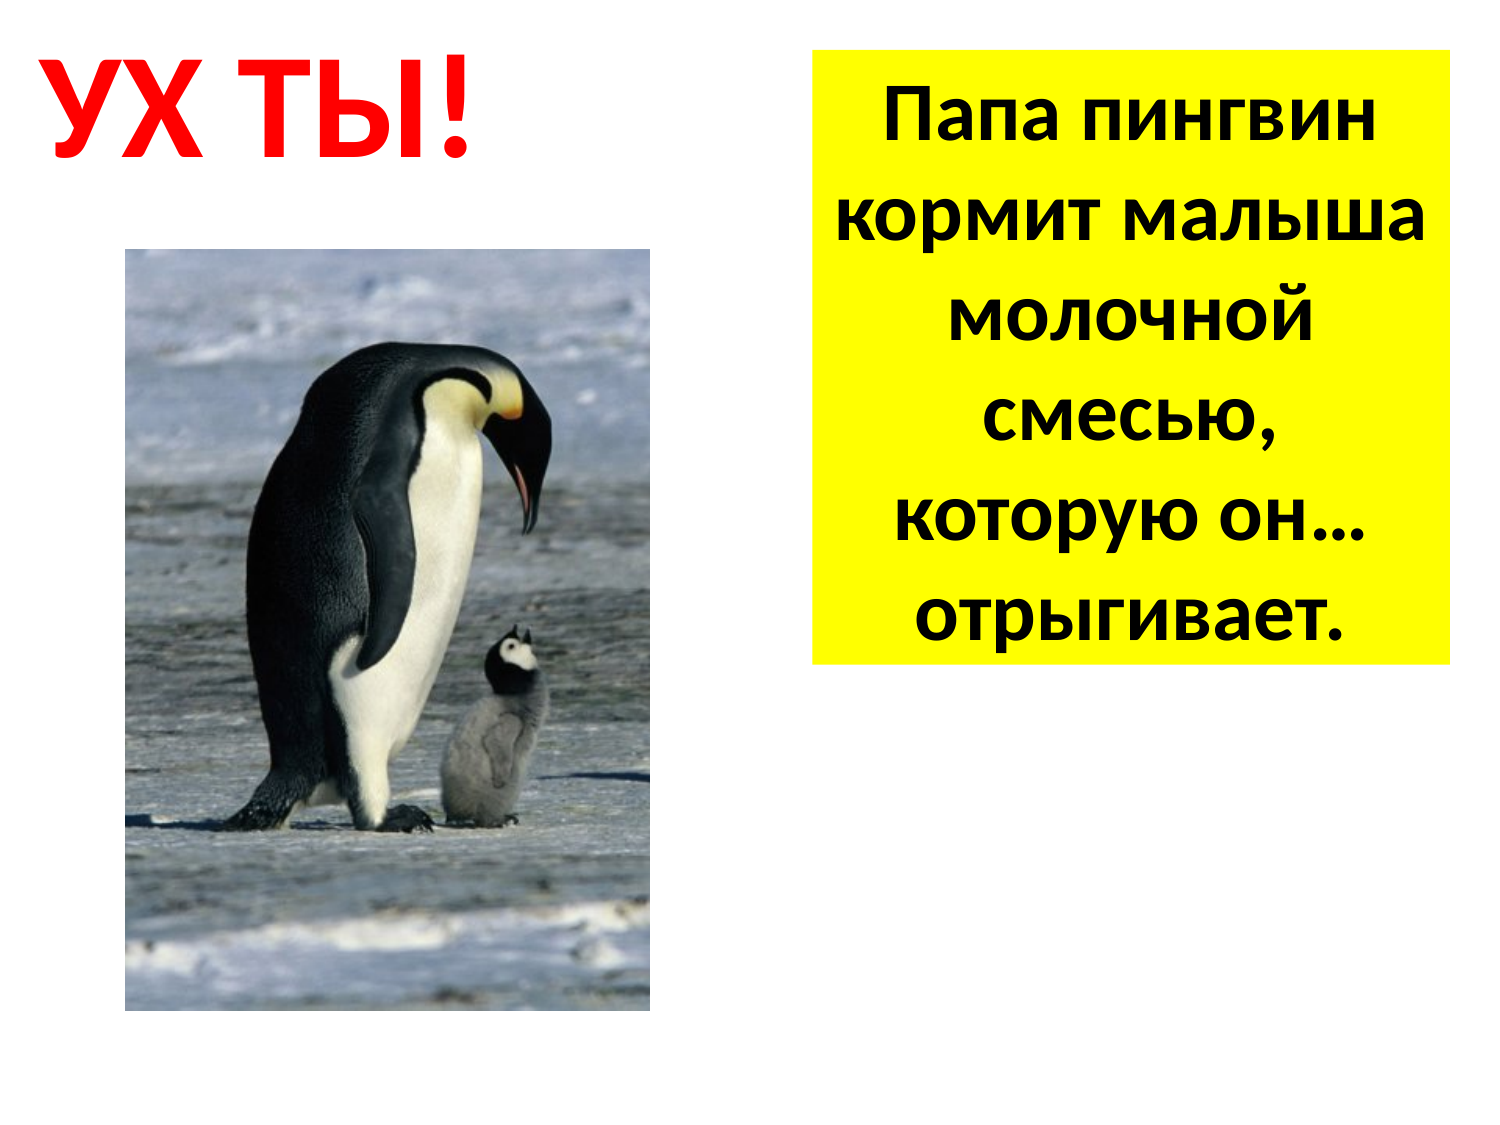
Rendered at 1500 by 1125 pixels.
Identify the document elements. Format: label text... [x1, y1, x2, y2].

text_box Папа пингвин кормит малыша молочной смесью, которую он… отрыгивает. [812, 49, 1450, 665]
picture [124, 249, 651, 1012]
text_box УХ ТЫ! [24, 0, 563, 195]
